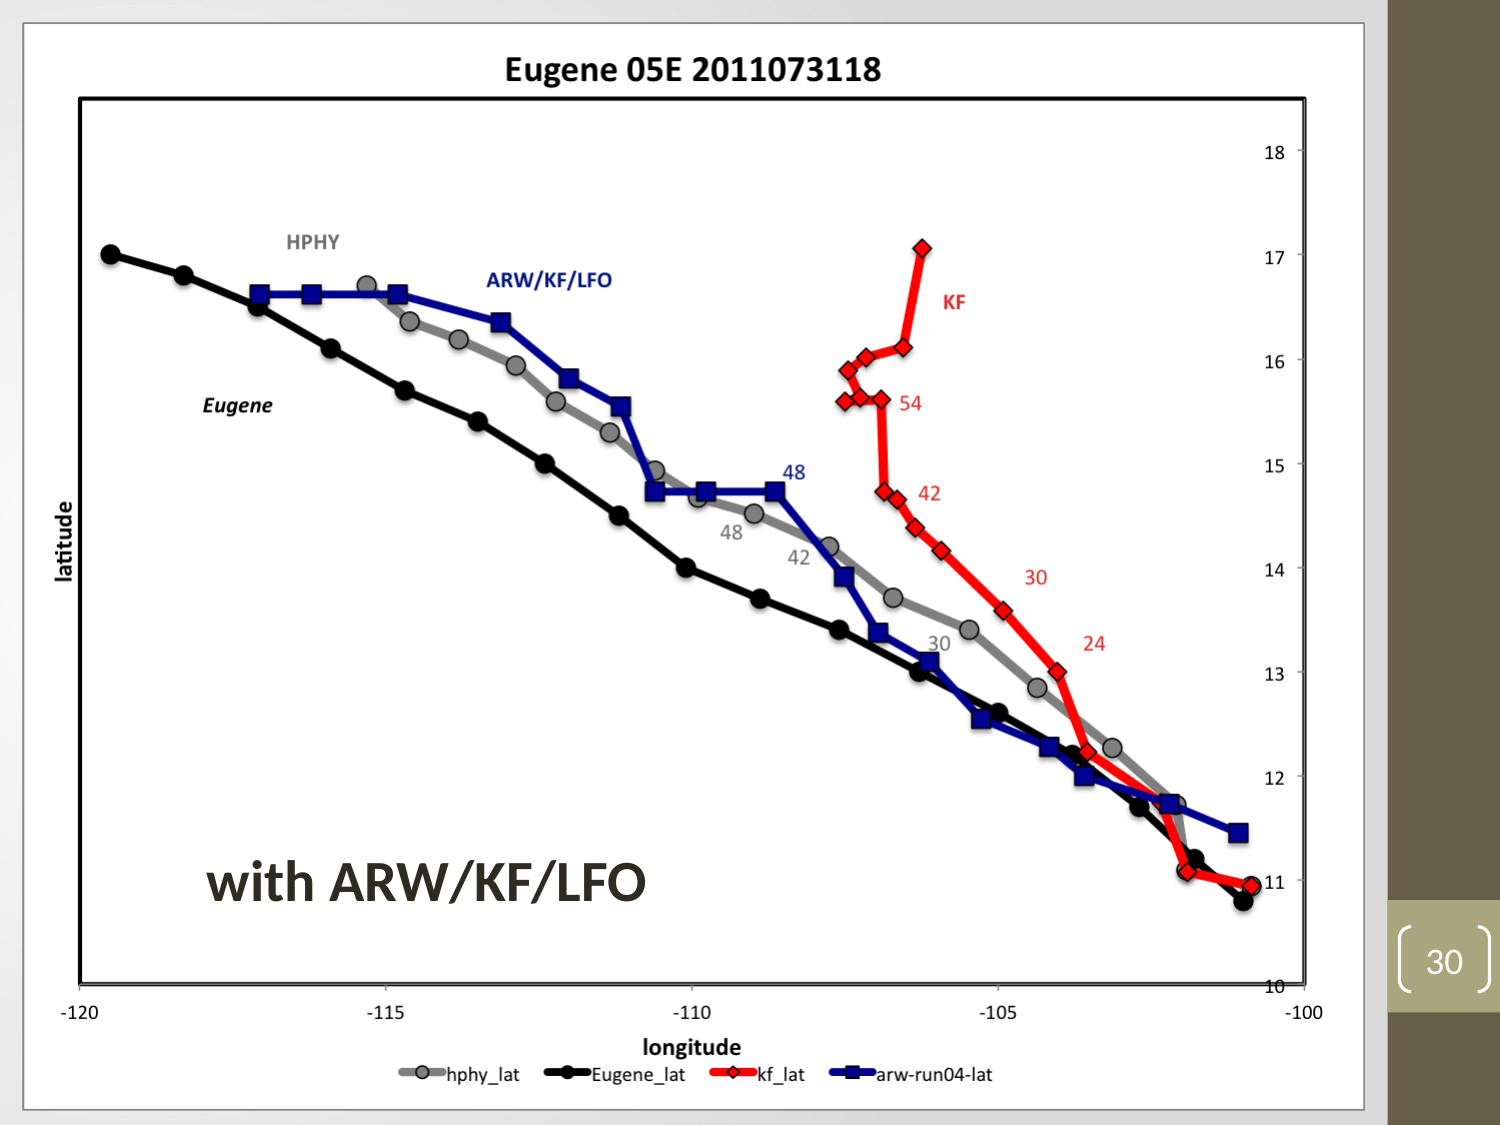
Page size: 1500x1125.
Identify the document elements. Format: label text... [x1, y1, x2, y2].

picture [21, 21, 1366, 1112]
slide_number 30 [1397, 925, 1492, 994]
